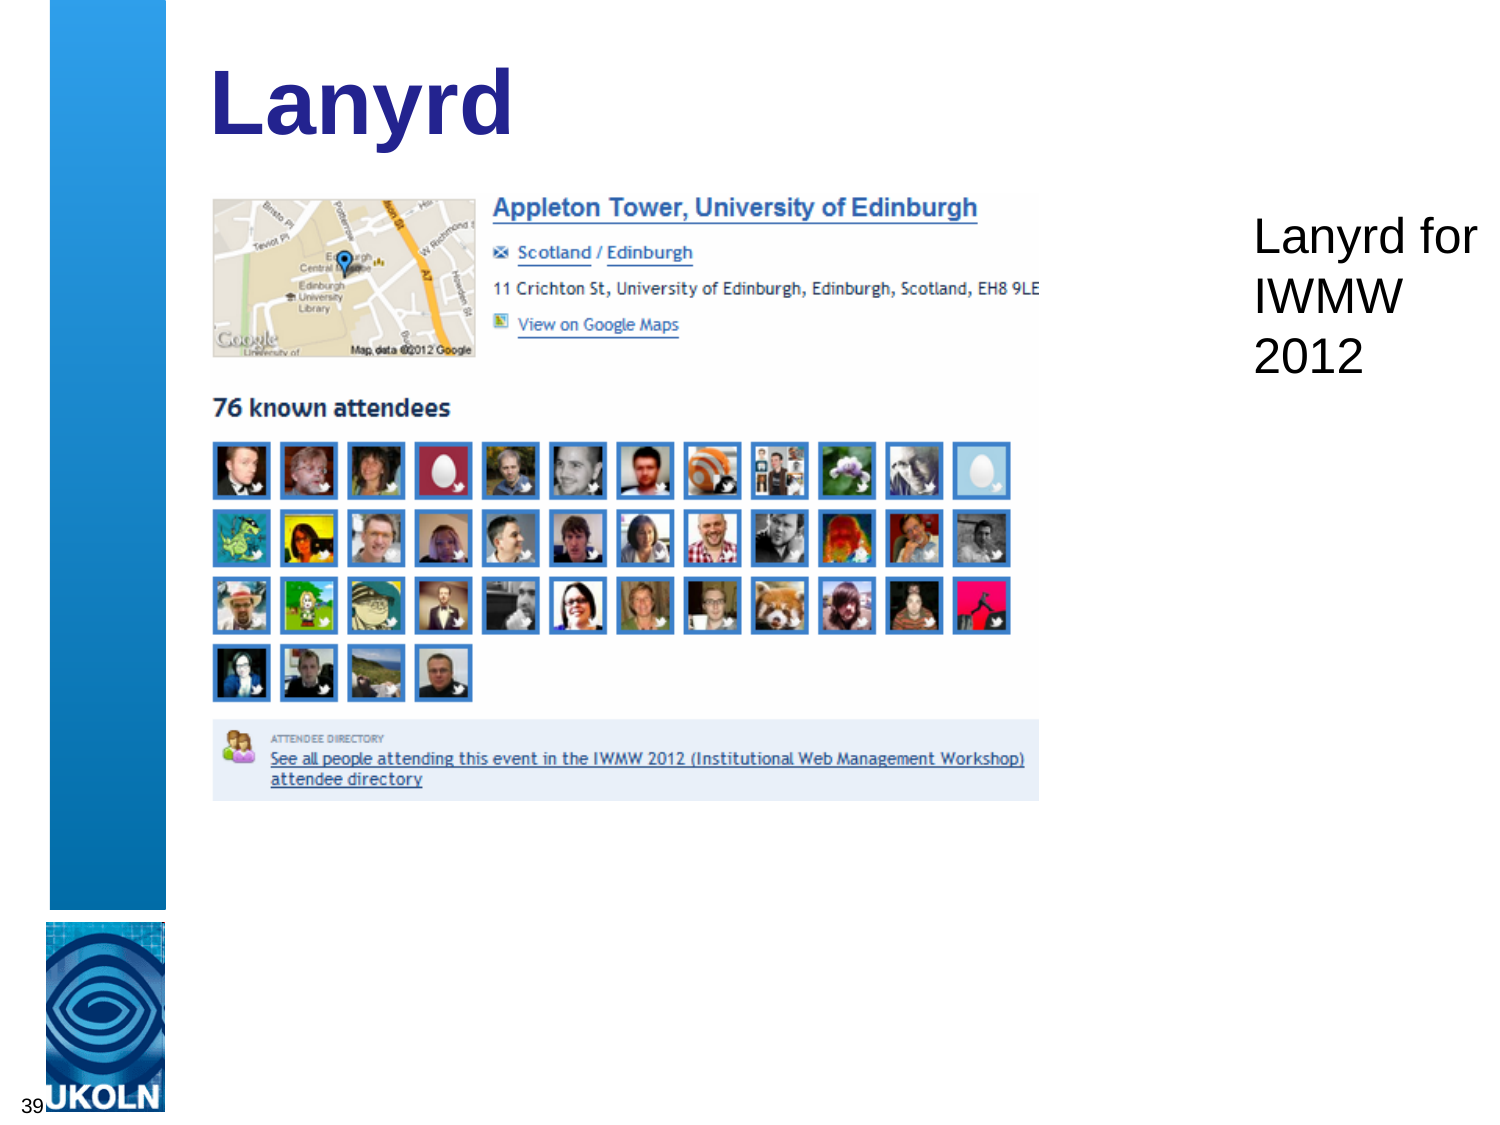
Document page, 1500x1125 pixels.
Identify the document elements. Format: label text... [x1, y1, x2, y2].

picture [210, 193, 1039, 801]
picture [46, 922, 165, 1112]
picture [46, 922, 58, 927]
slide_number 39 [0, 1085, 60, 1125]
title Lanyrd [194, 42, 1447, 153]
list Lanyrd for IWMW 2012 [1238, 196, 1500, 1025]
